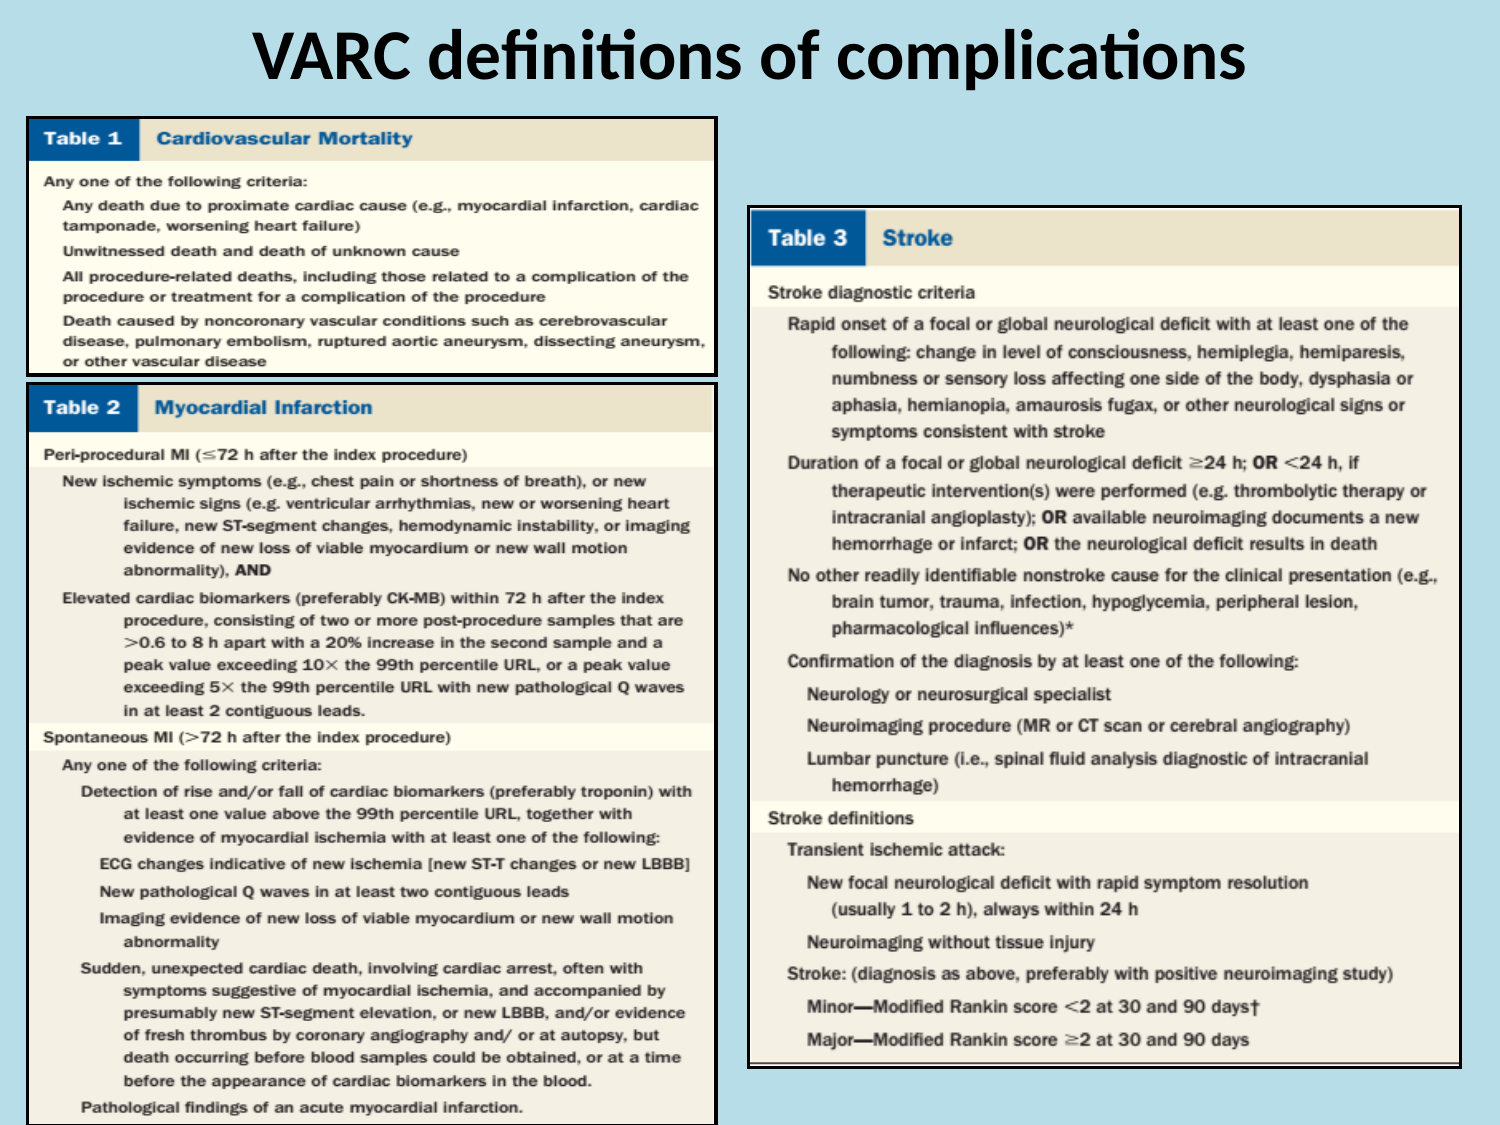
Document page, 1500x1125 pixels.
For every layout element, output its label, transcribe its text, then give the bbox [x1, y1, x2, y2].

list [29, 118, 715, 374]
picture [29, 385, 715, 1124]
title VARC definitions of complications [0, 0, 1500, 102]
picture [749, 207, 1459, 1066]
